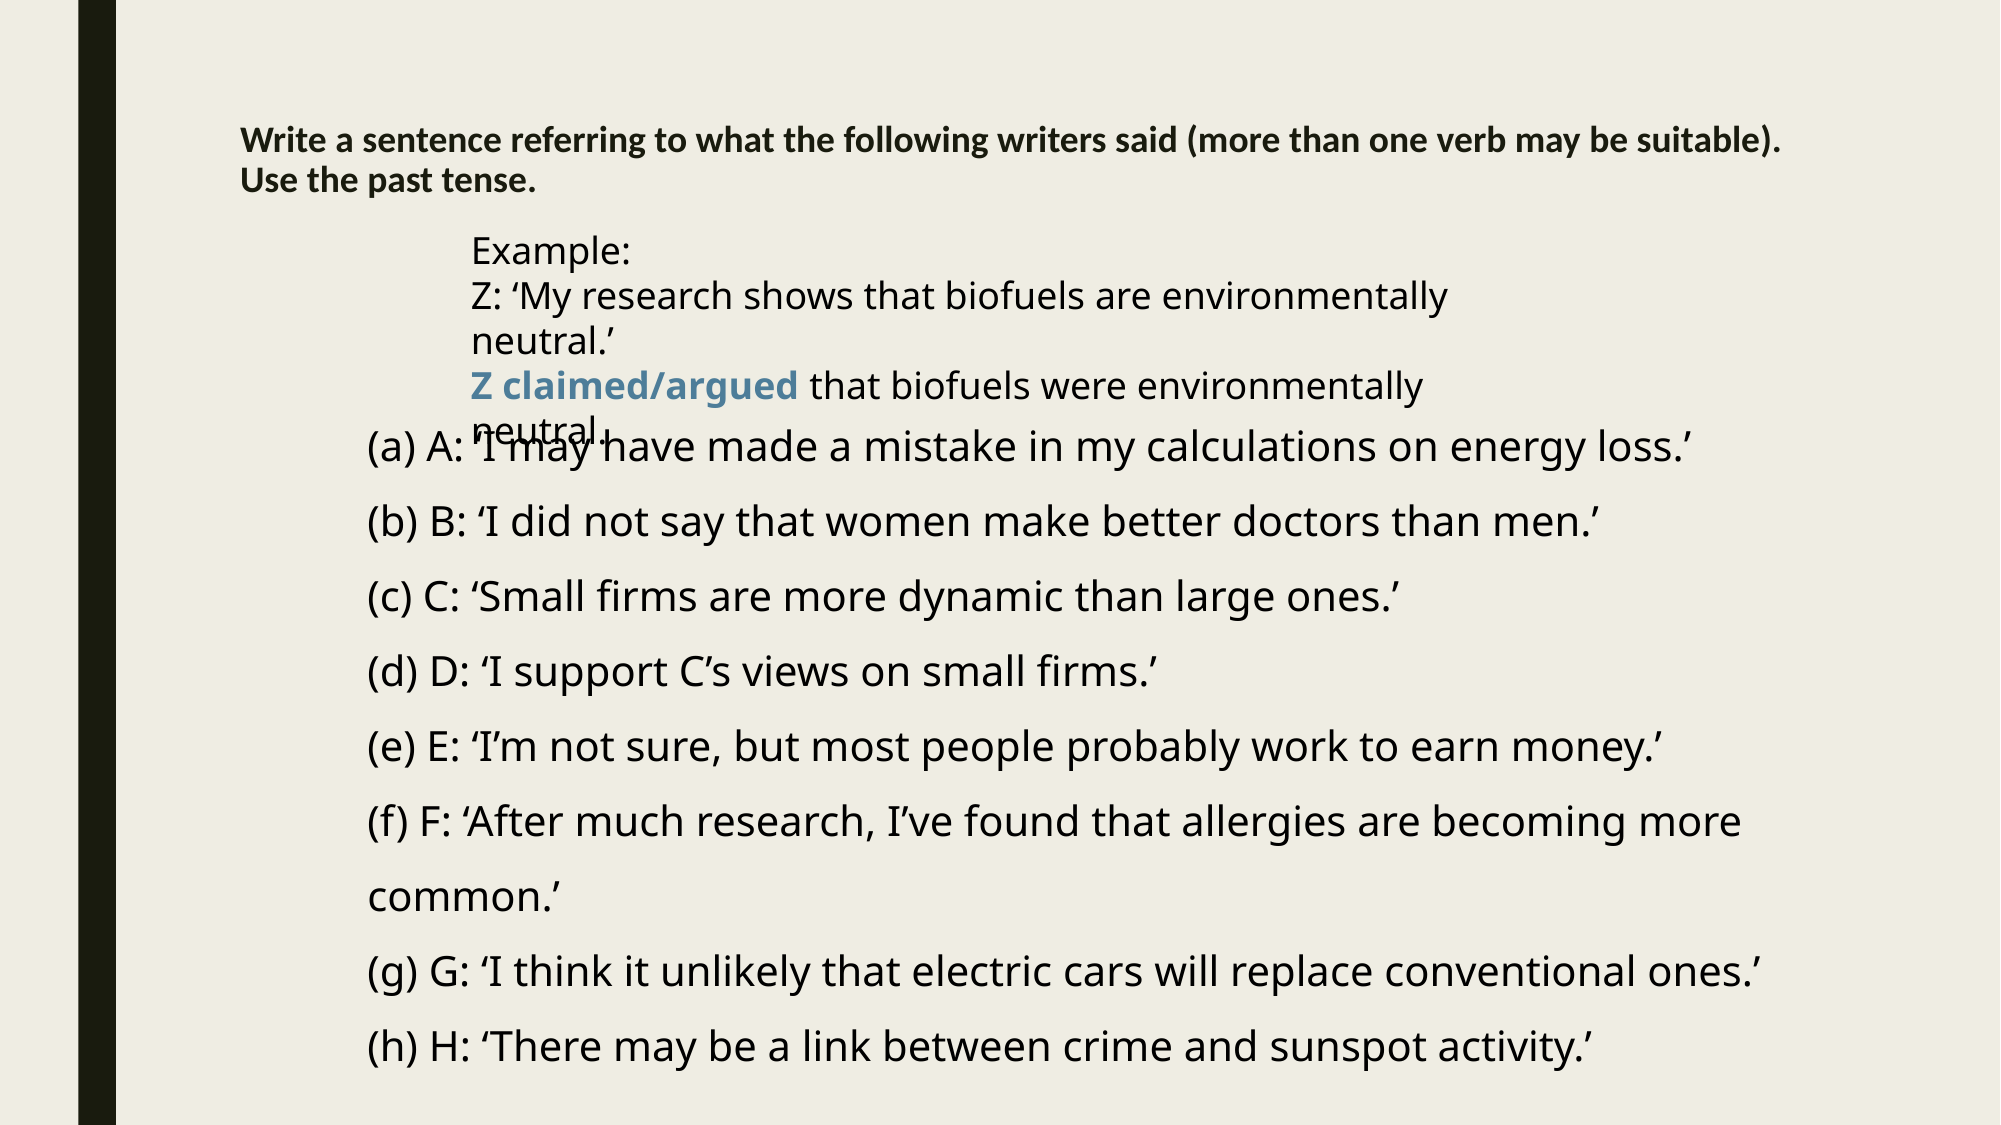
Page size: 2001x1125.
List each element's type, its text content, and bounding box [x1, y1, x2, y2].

title Write a sentence referring to what the following writers said (more than one verb may be suitable). Use the past tense. [225, 112, 1800, 240]
text_box (a) A: ‘I may have made a mistake in my calculations on energy loss.’ (b) B: ‘I did not say that women make better doctors than men.’ (c) C: ‘Small firms are more dynamic than large ones.’ (d) D: ‘I support C’s views on small firms.’ (e) E: ‘I’m not sure, but most people probably work to earn money.’ (f) F: ‘After much research, I’ve found that allergies are becoming more common.’ (g) G: ‘I think it unlikely that electric cars will replace conventional ones.’ (h) H: ‘There may be a link between crime and sunspot activity.’ [352, 387, 1856, 1078]
text_box Example: Z: ‘My research shows that biofuels are environmentally neutral.’ Z claimed/argued that biofuels were environmentally neutral. [456, 219, 1569, 387]
